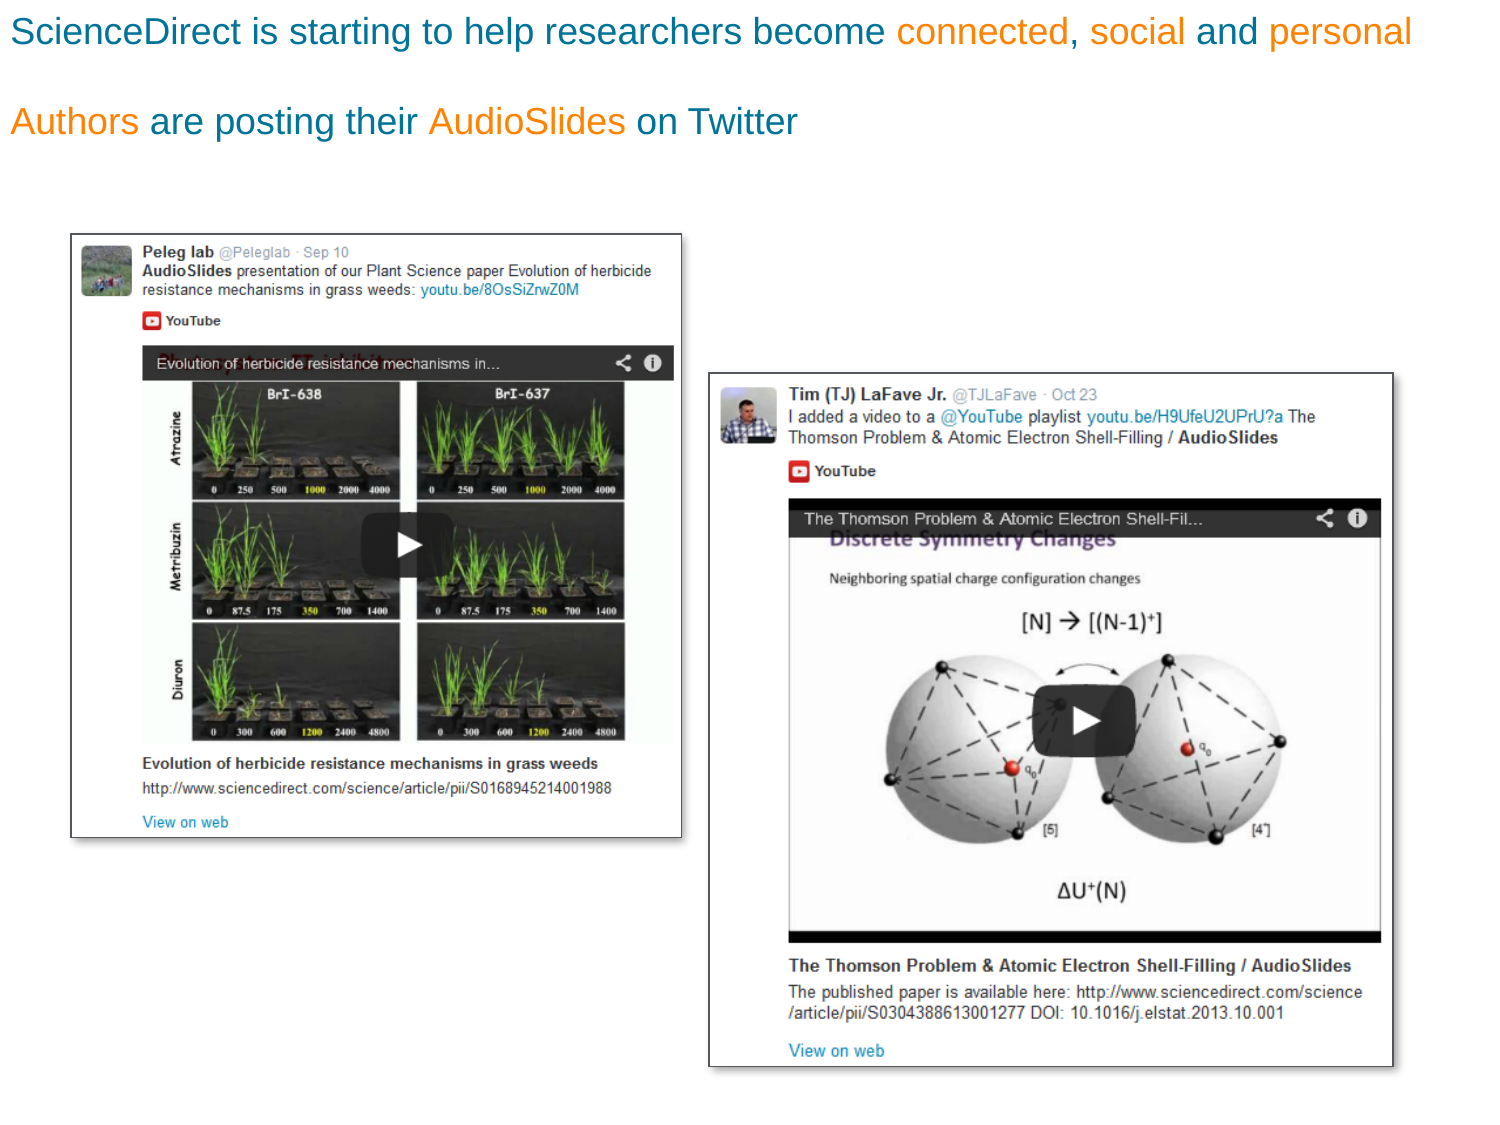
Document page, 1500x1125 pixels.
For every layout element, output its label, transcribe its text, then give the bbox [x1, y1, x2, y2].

picture [71, 234, 681, 838]
picture [709, 373, 1393, 1066]
title ScienceDirect is starting to help researchers become connected, social and personal Authors are posting their AudioSlides on Twitter [0, 24, 1470, 125]
